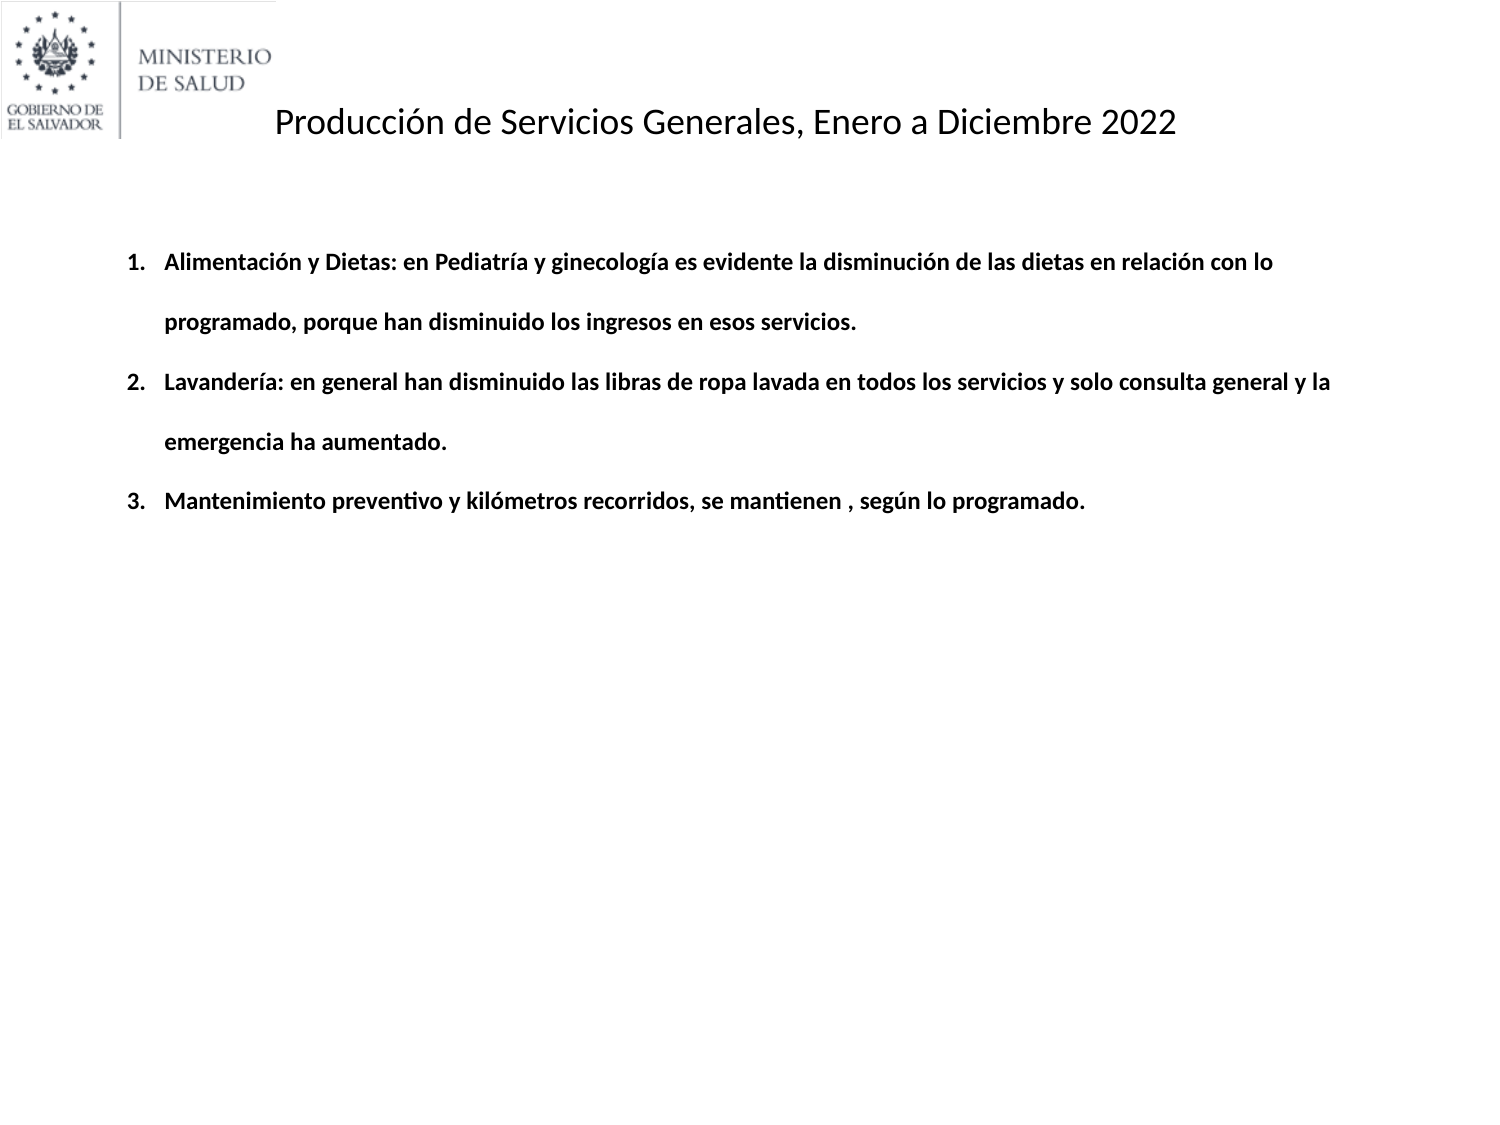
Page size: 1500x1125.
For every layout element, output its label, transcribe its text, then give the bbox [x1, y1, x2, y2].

text_box Producción de Servicios Generales, Enero a Diciembre 2022 [218, 89, 1235, 150]
text_box Alimentación y Dietas: en Pediatría y ginecología es evidente la disminución de las dietas en relación con lo programado, porque han disminuido los ingresos en esos servicios. Lavandería: en general han disminuido las libras de ropa lavada en todos los servicios y solo consulta general y la emergencia ha aumentado. Mantenimiento preventivo y kilómetros recorridos, se mantienen , según lo programado. [112, 208, 1353, 583]
picture [0, 0, 276, 139]
